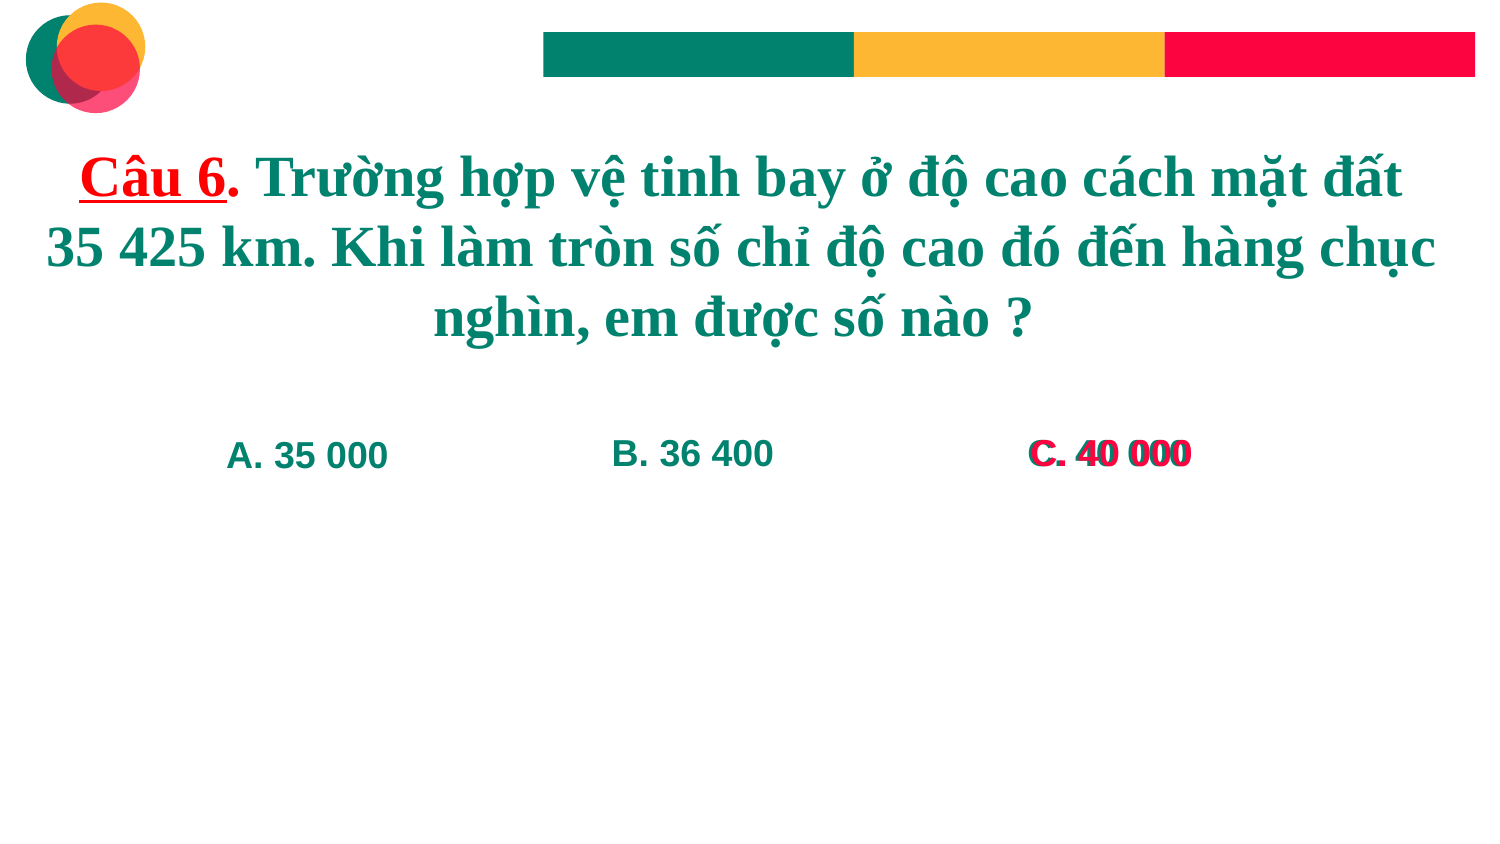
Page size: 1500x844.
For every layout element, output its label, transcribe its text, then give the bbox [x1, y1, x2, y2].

text_box B. 36 400 [547, 421, 838, 482]
text_box A. 35 000 [143, 423, 471, 484]
text_box Câu 6. Trường hợp vệ tinh bay ở độ cao cách mặt đất 35 425 km. Khi làm tròn số chỉ độ cao đó đến hàng chục nghìn, em được số nào ? [31, 131, 1452, 356]
text_box C. 40 000 [887, 421, 1336, 482]
